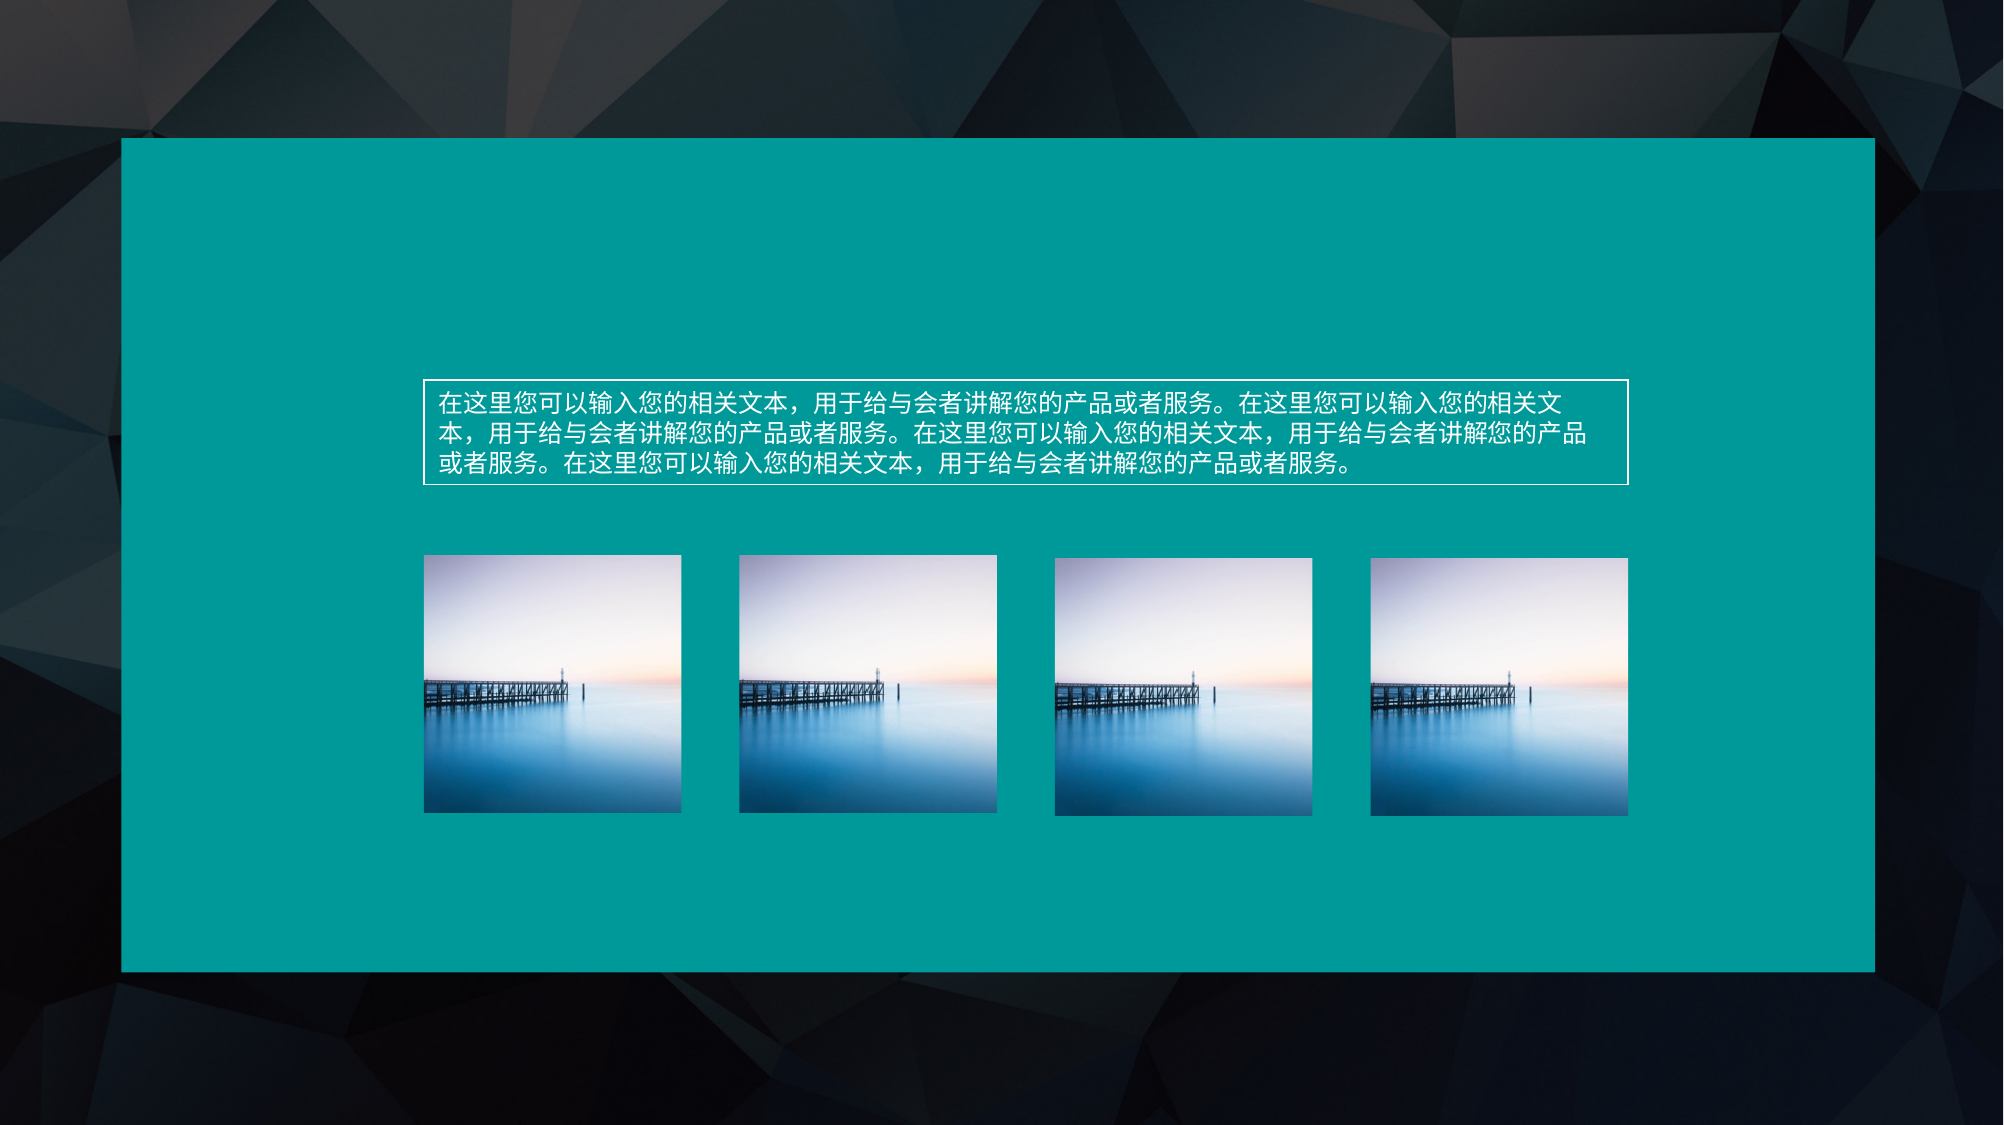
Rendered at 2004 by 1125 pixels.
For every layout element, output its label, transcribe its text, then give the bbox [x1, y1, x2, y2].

text_box [121, 138, 1876, 973]
text_box [1370, 558, 1629, 816]
text_box [423, 555, 682, 813]
picture [0, 0, 2004, 1125]
text_box [739, 555, 997, 813]
text_box [1054, 558, 1313, 816]
text_box 在这里您可以输入您的相关文本，用于给与会者讲解您的产品或者服务。在这里您可以输入您的相关文本，用于给与会者讲解您的产品或者服务。在这里您可以输入您的相关文本，用于给与会者讲解您的产品或者服务。在这里您可以输入您的相关文本，用于给与会者讲解您的产品或者服务。 [423, 380, 1629, 485]
